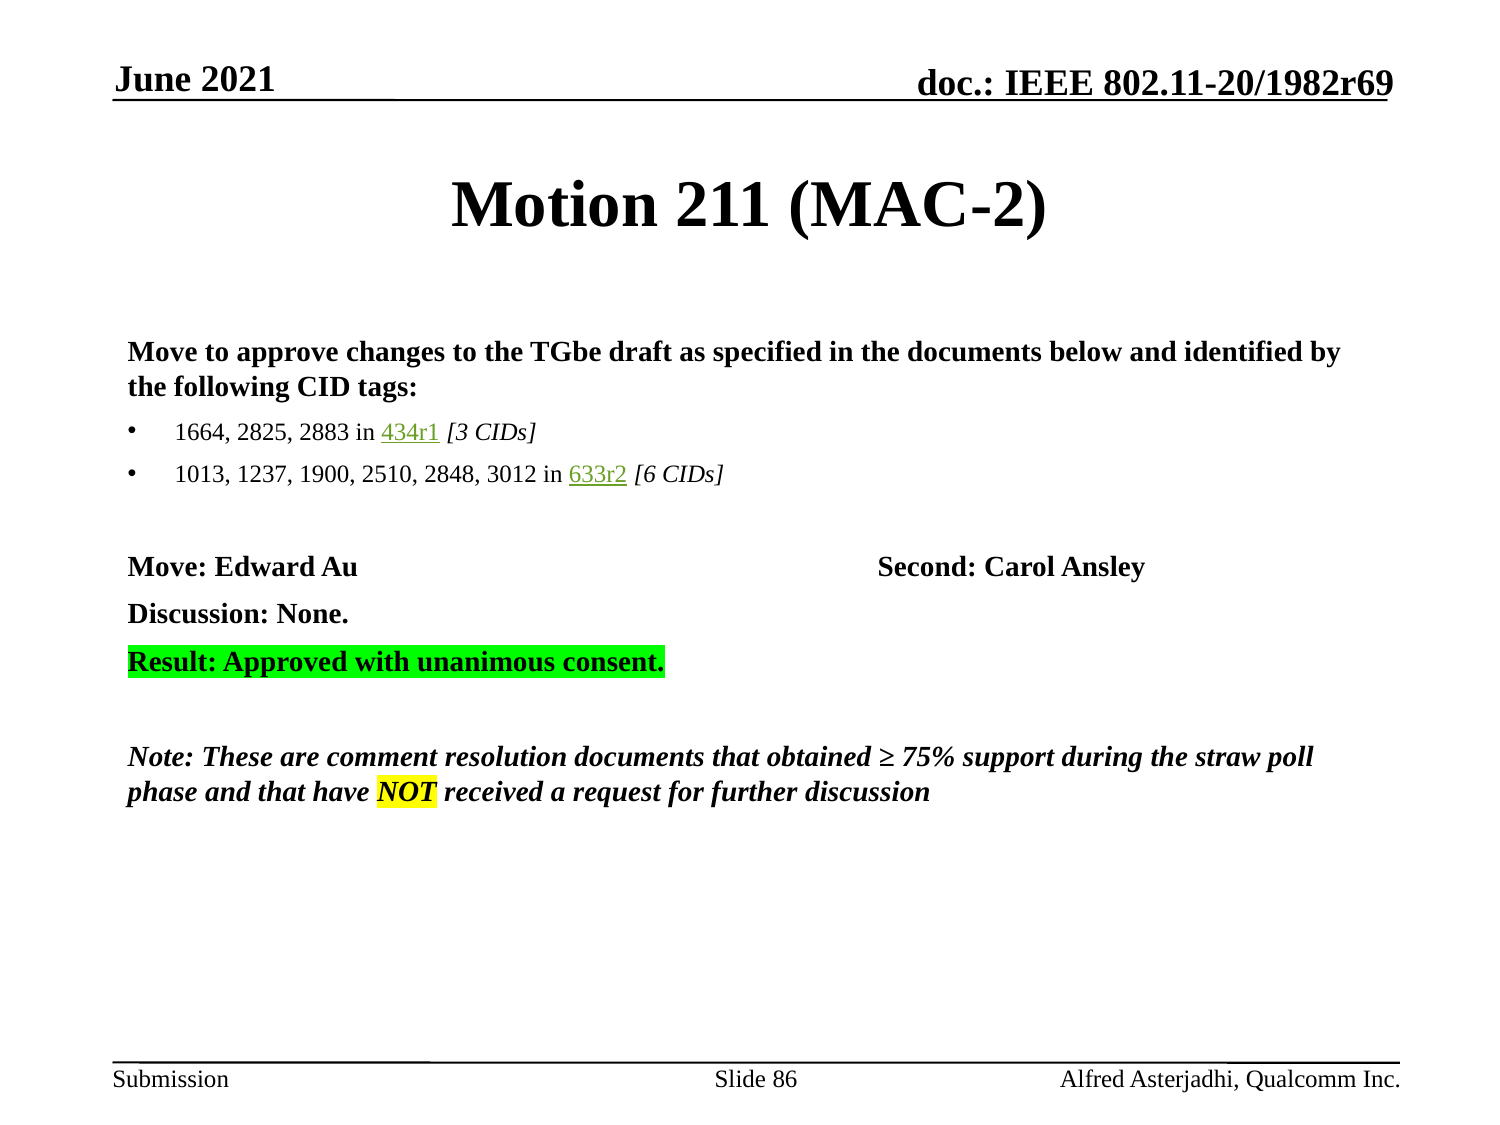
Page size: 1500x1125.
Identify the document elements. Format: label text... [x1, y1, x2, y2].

list Move to approve changes to the TGbe draft as specified in the documents below and identified by the following CID tags: 1664, 2825, 2883 in 434r1 [3 CIDs] 1013, 1237, 1900, 2510, 2848, 3012 in 633r2 [6 CIDs] Move: Edward Au Second: Carol Ansley Discussion: None. Result: Approved with unanimous consent. Note: These are comment resolution documents that obtained ≥ 75% support during the straw poll phase and that have NOT received a request for further discussion [112, 324, 1388, 1063]
slide_number Slide 86 [712, 1061, 800, 1123]
title Motion 211 (MAC-2) [112, 112, 1388, 288]
footer Alfred Asterjadhi, Qualcomm Inc. [878, 1061, 1402, 1093]
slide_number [114, 54, 423, 100]
